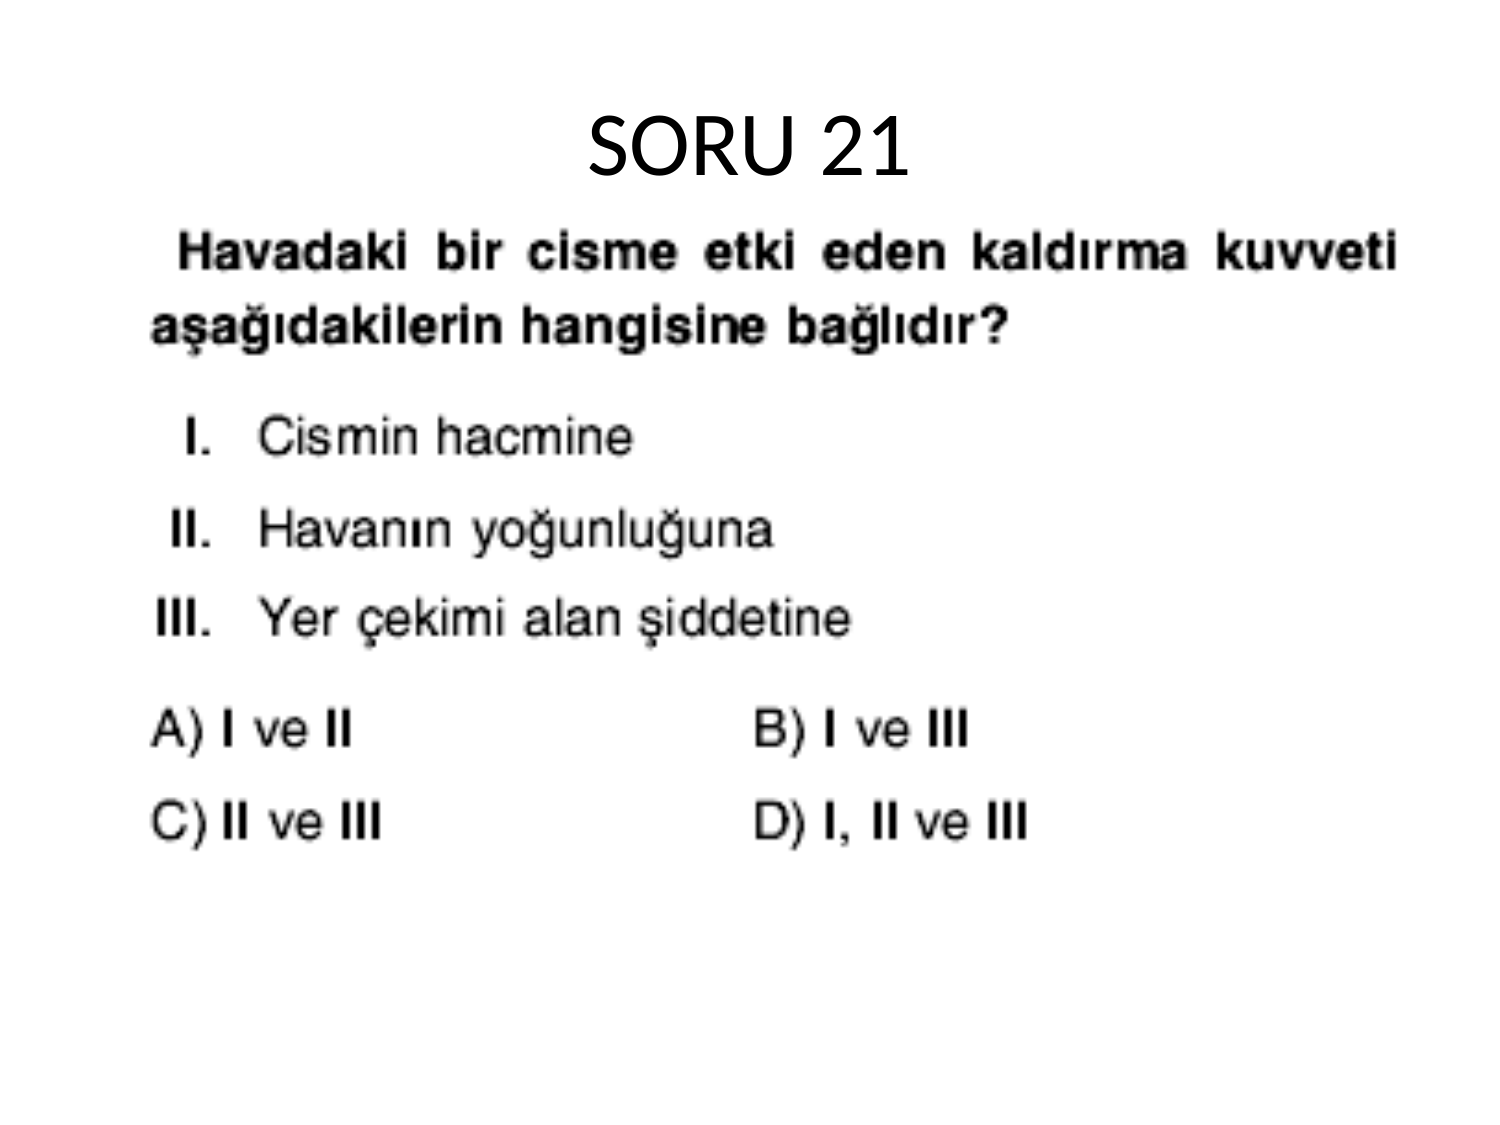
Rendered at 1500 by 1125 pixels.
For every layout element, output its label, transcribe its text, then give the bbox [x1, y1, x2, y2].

title SORU 21 [75, 45, 1425, 233]
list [100, 219, 1400, 870]
